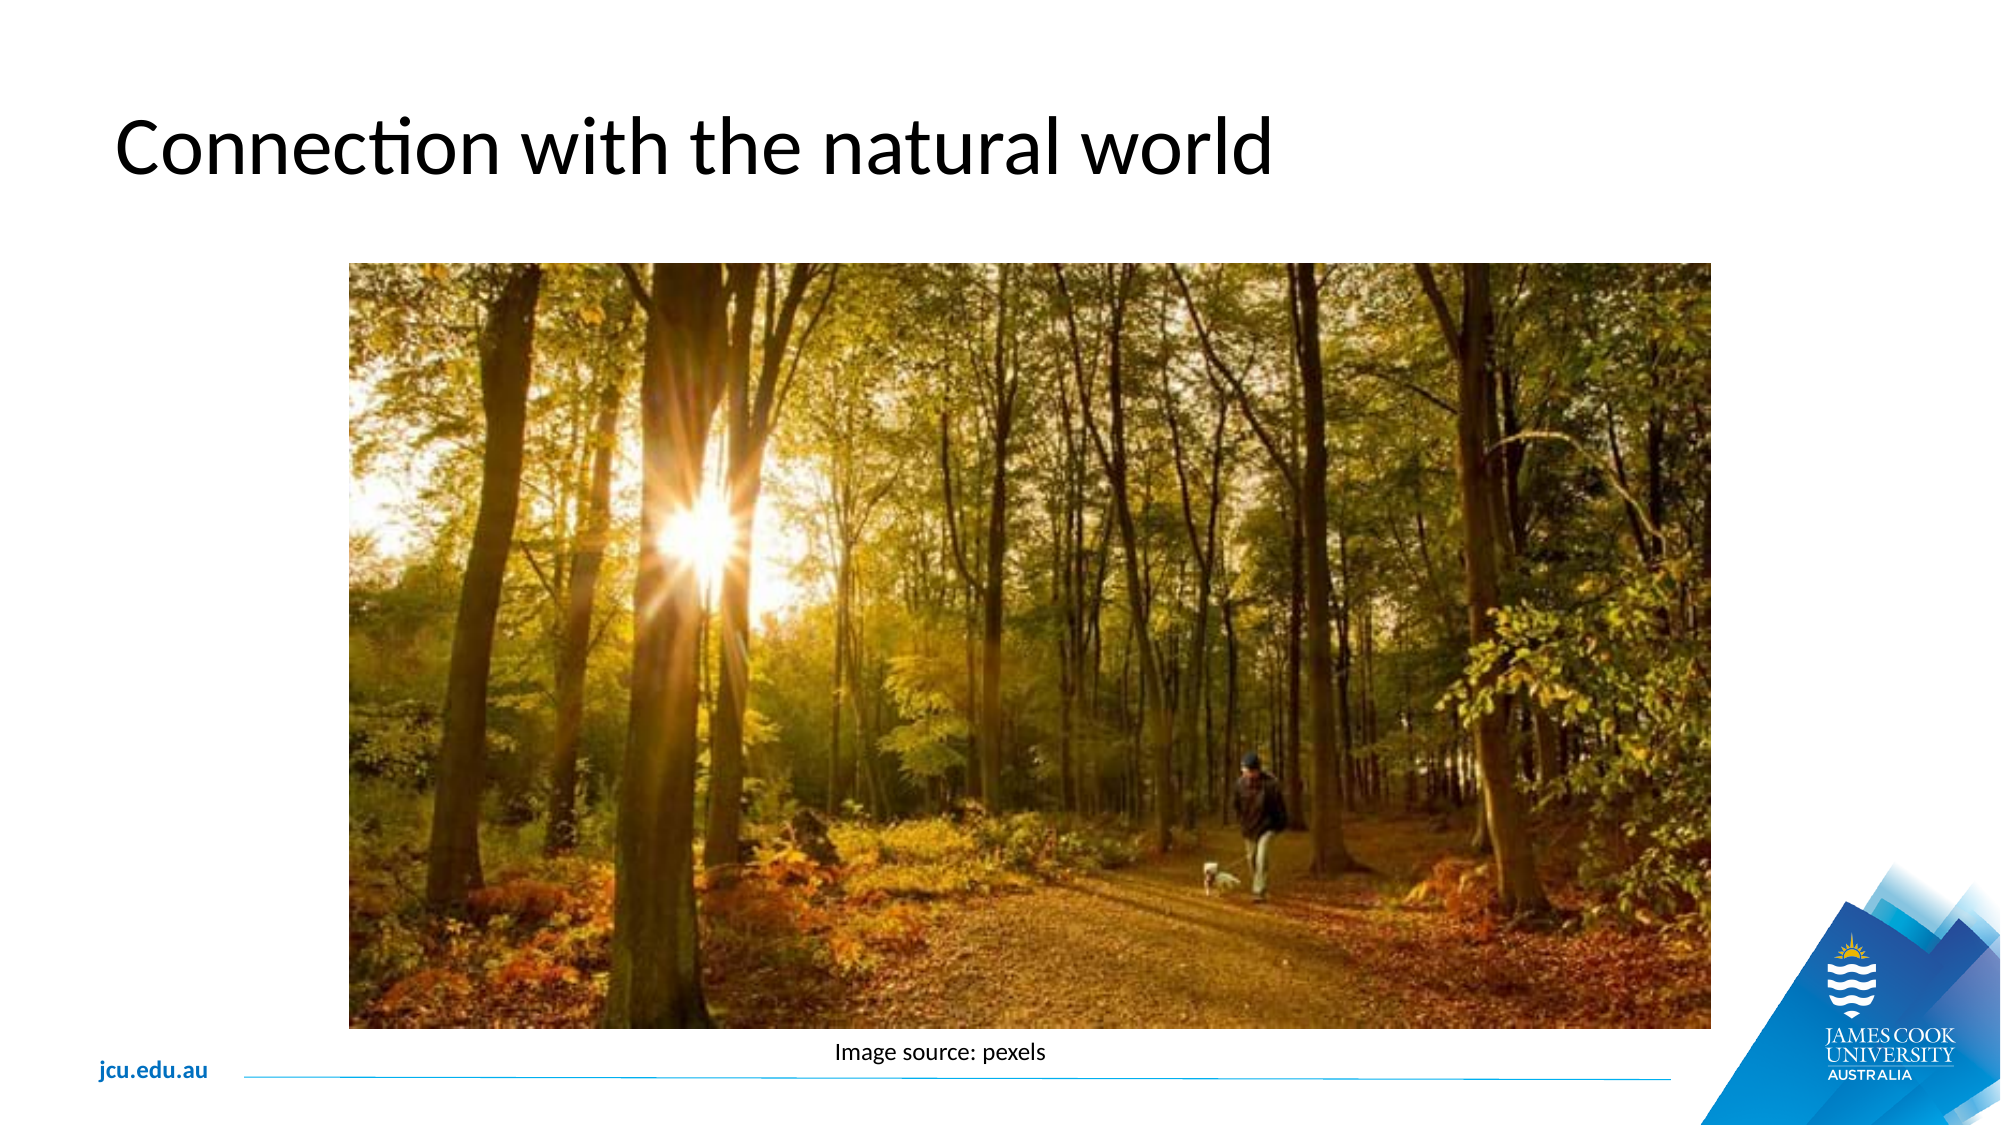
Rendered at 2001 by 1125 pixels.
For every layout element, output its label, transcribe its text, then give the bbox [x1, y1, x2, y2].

text_box Image source: pexels [820, 1029, 1062, 1073]
title Connection with the natural world [100, 95, 1863, 278]
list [349, 263, 1711, 1029]
picture [1691, 837, 2001, 1125]
